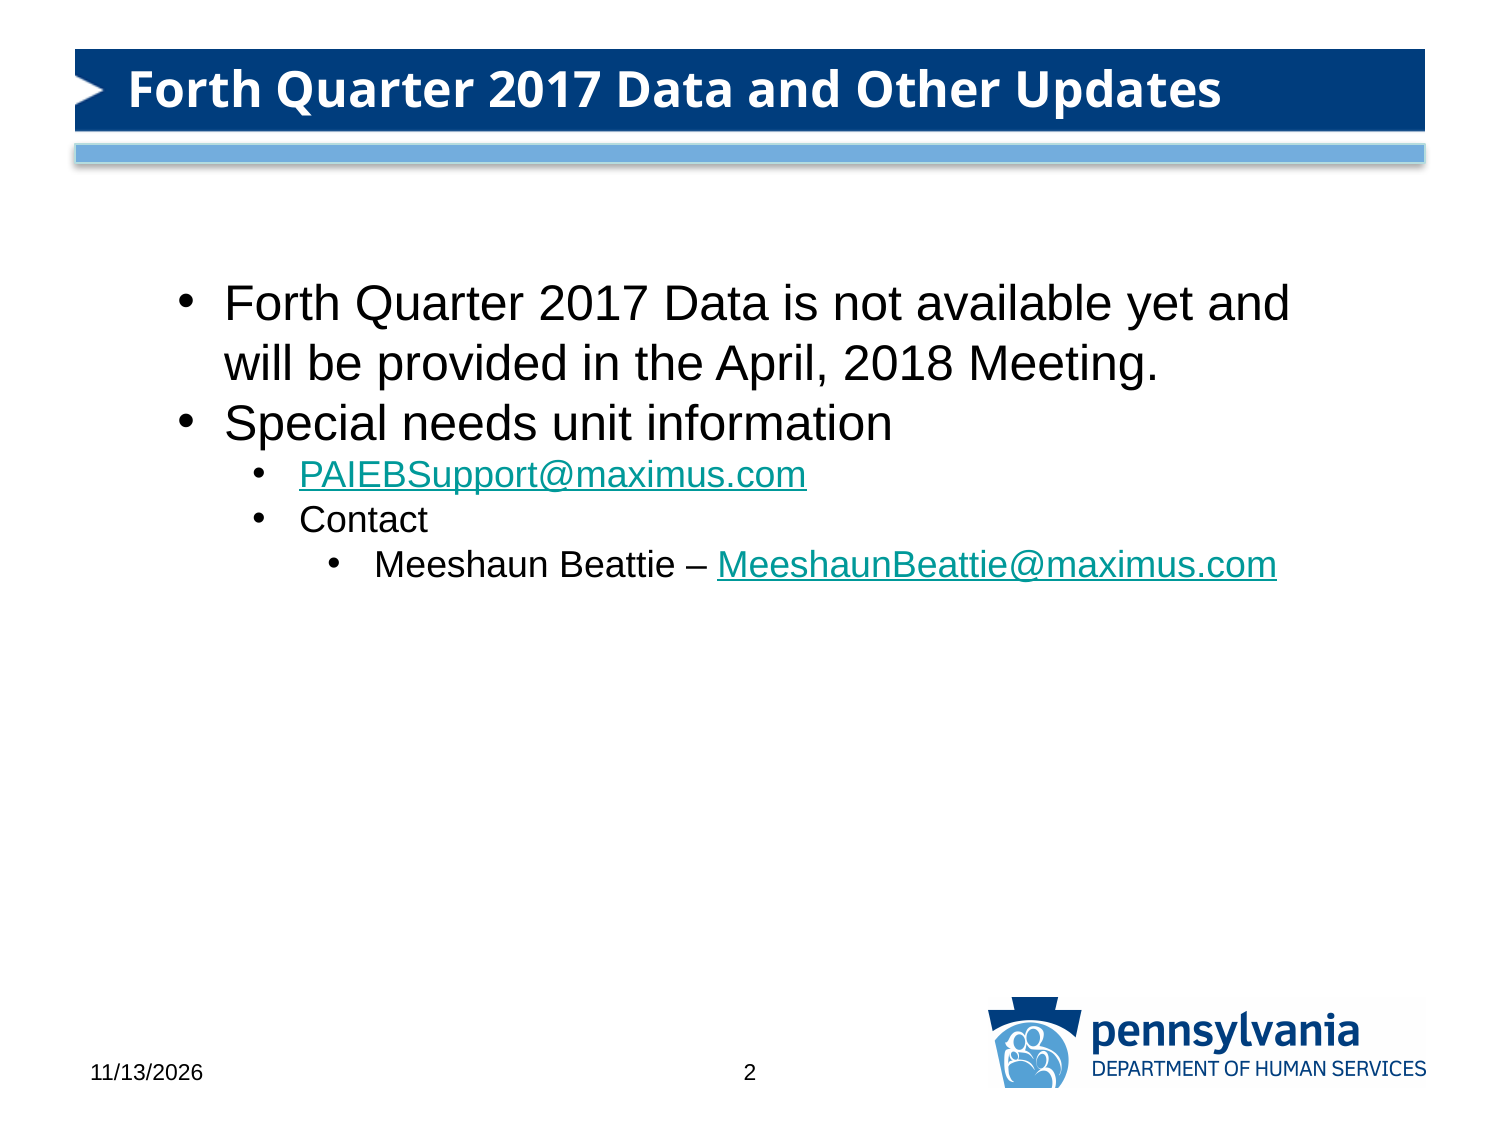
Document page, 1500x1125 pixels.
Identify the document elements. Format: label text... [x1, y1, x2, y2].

text_box Forth Quarter 2017 Data is not available yet and will be provided in the April, 2018 Meeting. Special needs unit information PAIEBSupport@maximus.com Contact Meeshaun Beattie – MeeshaunBeattie@maximus.com [162, 262, 1375, 643]
picture [988, 997, 1426, 1088]
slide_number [74, 1049, 426, 1091]
picture [75, 49, 1425, 138]
slide_number 2 [575, 1050, 925, 1091]
title Forth Quarter 2017 Data and Other Updates [112, 50, 1425, 125]
